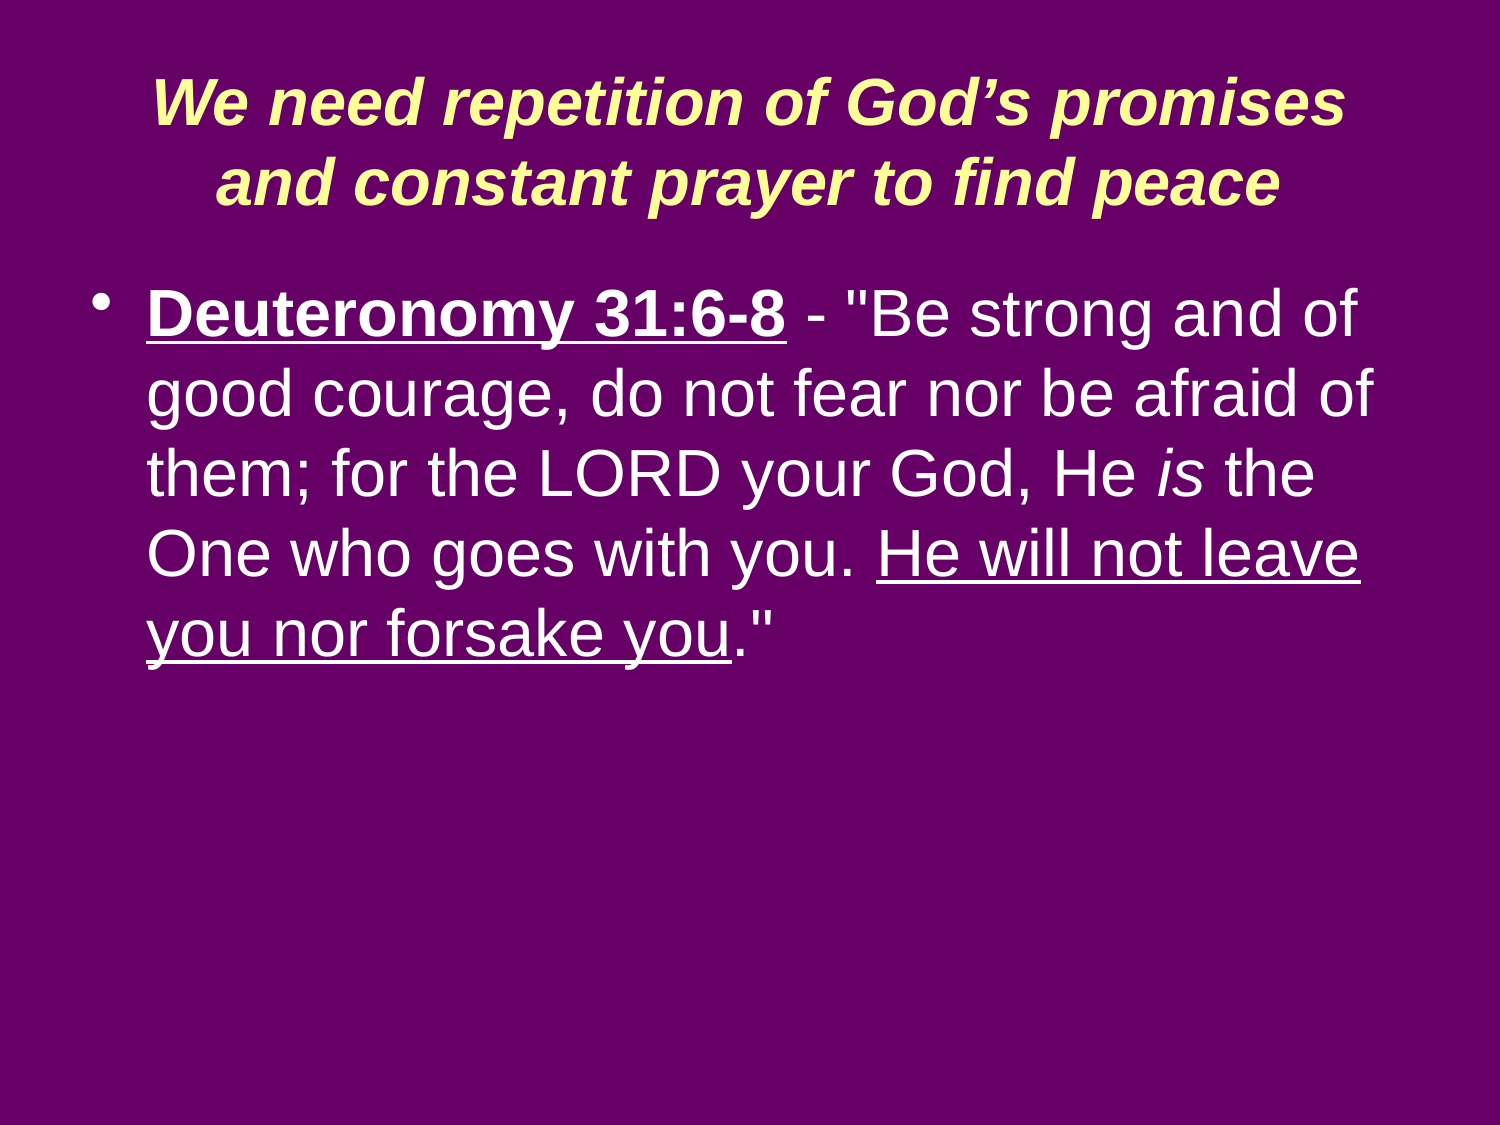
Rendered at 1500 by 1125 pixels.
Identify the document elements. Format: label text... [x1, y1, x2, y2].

list Deuteronomy 31:6-8 - "Be strong and of good courage, do not fear nor be afraid of them; for the LORD your God, He is the One who goes with you. He will not leave you nor forsake you." [75, 262, 1425, 1005]
title We need repetition of God’s promises and constant prayer to find peace [75, 45, 1425, 233]
